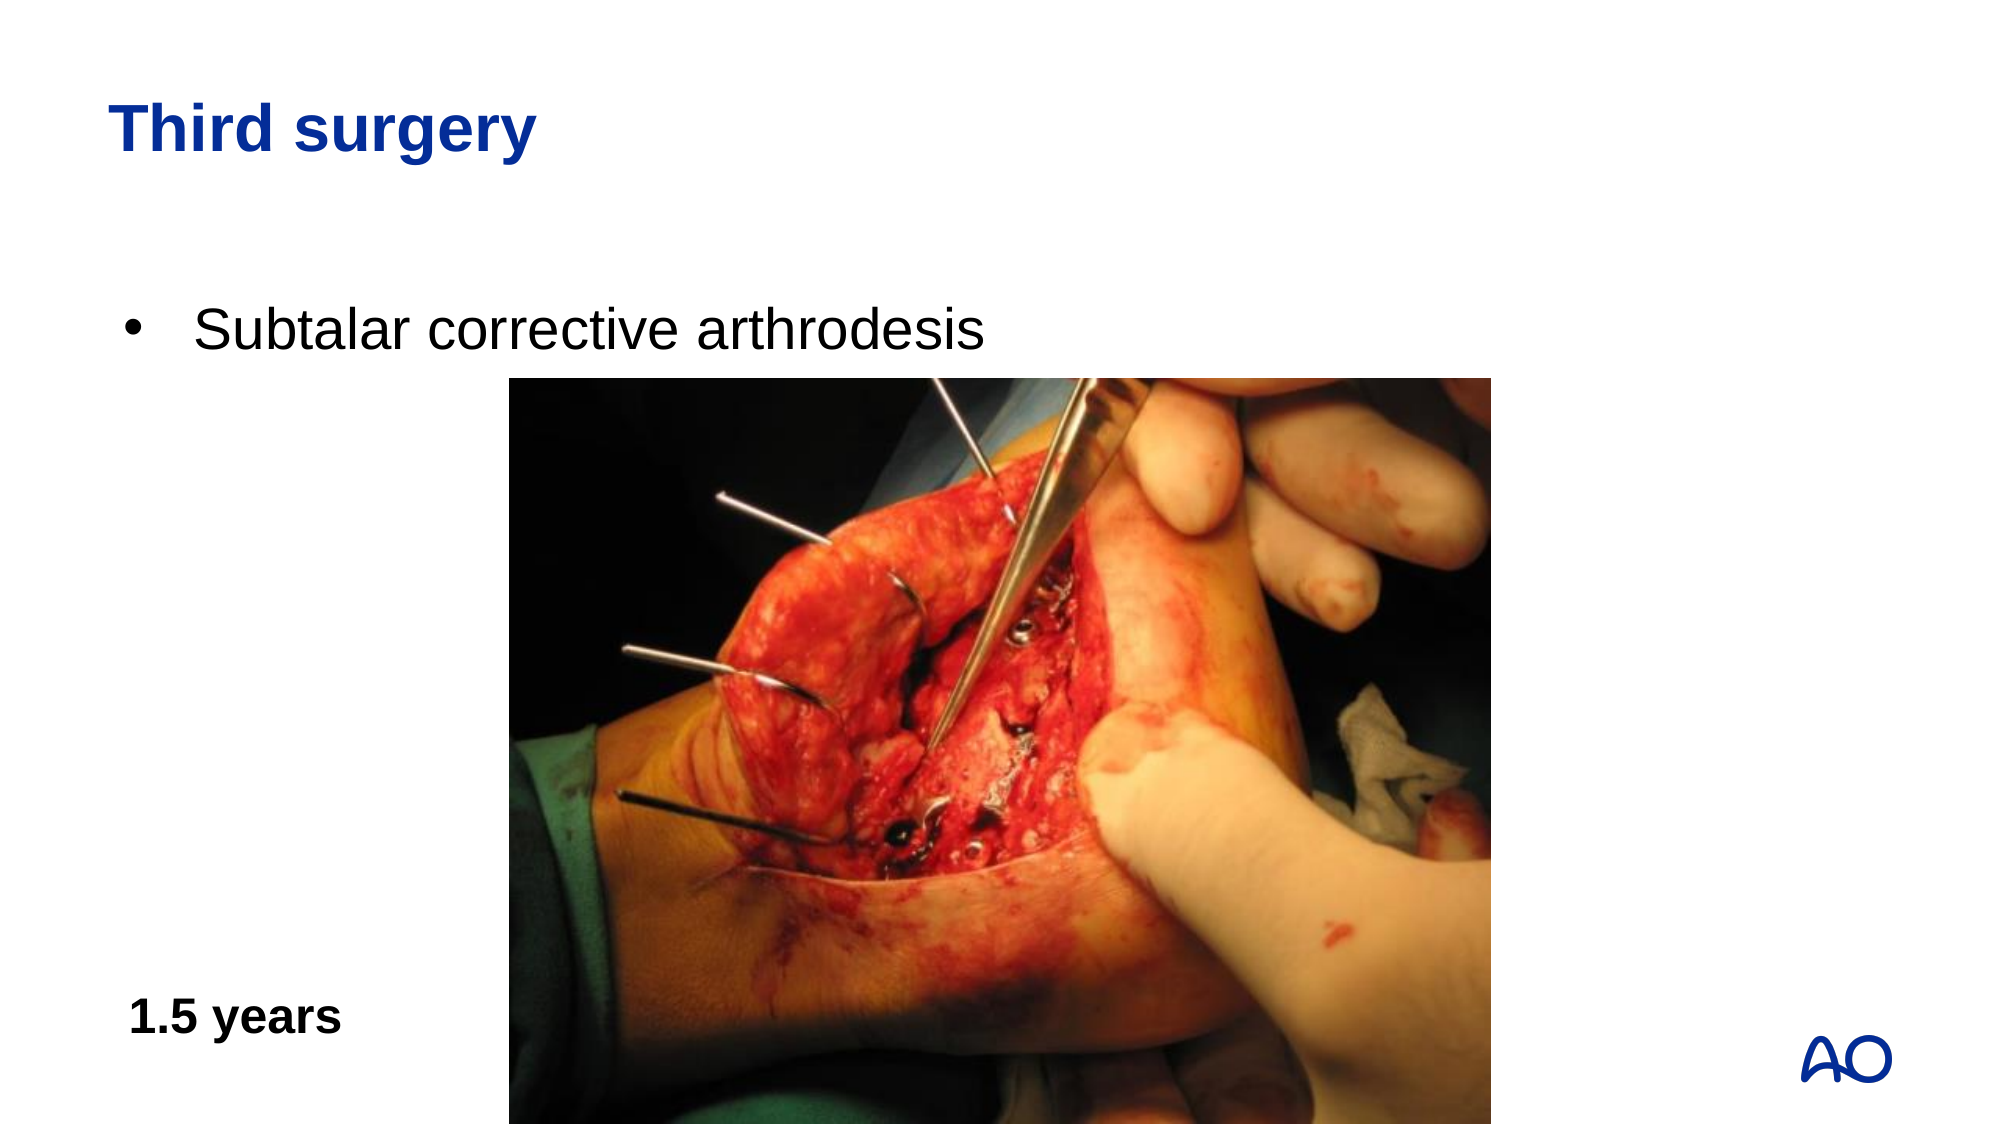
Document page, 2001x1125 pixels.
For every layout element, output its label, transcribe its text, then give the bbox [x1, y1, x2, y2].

title Third surgery [108, 84, 1892, 244]
picture [1801, 1035, 1892, 1083]
text_box 1.5 years [113, 975, 386, 1063]
picture [509, 378, 1491, 1124]
list Subtalar corrective arthrodesis [108, 283, 1668, 961]
